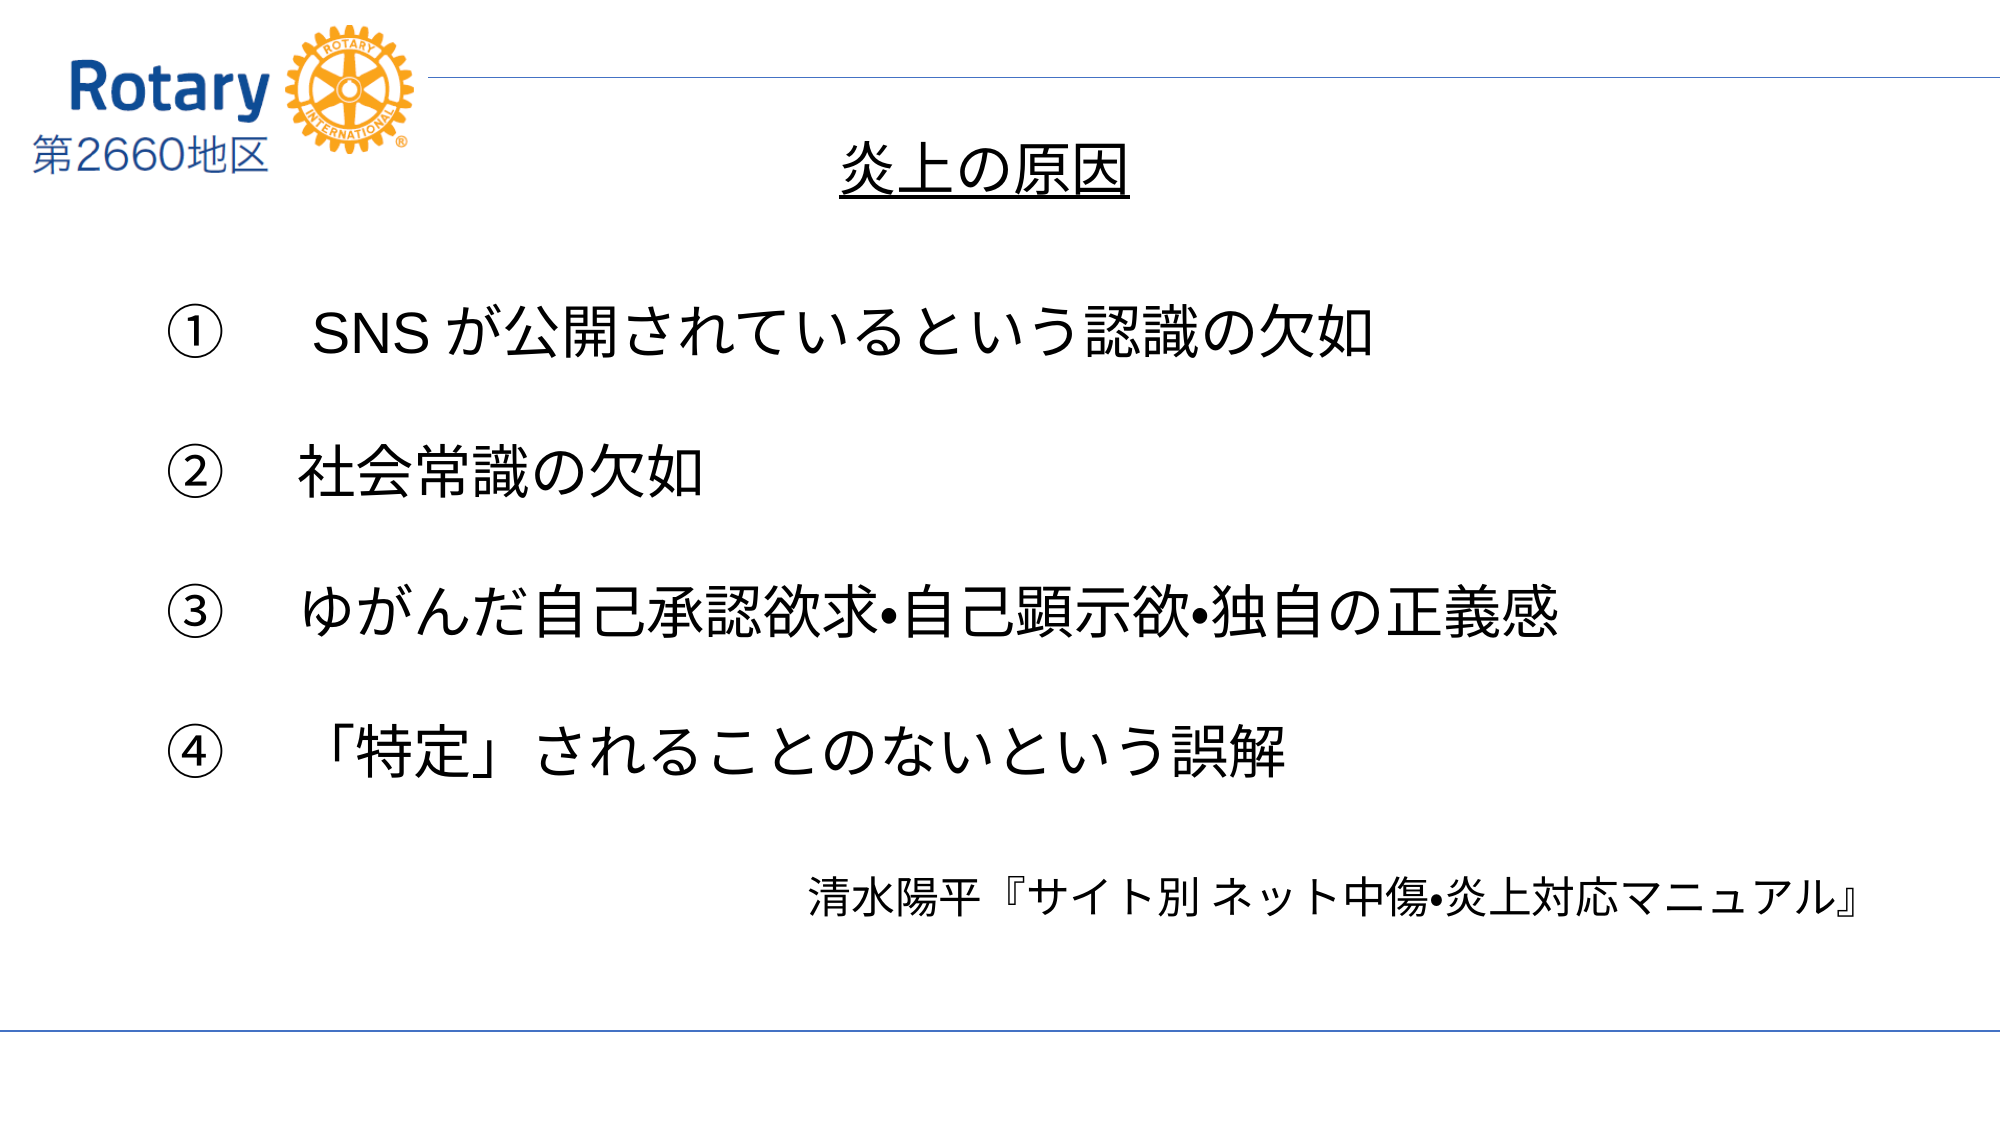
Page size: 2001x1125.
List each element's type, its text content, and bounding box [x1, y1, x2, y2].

text_box 炎上の原因 [100, 124, 1869, 234]
text_box ① SNSが公開されているという認識の欠如 ② 社会常識の欠如 ③ ゆがんだ自己承認欲求・自己顕示欲・独自の正義感 ④ 「特定」されることのないという誤解 清水陽平『サイト別 ネット中傷・炎上対応マニュアル』 [151, 288, 1938, 986]
picture [24, 25, 428, 189]
